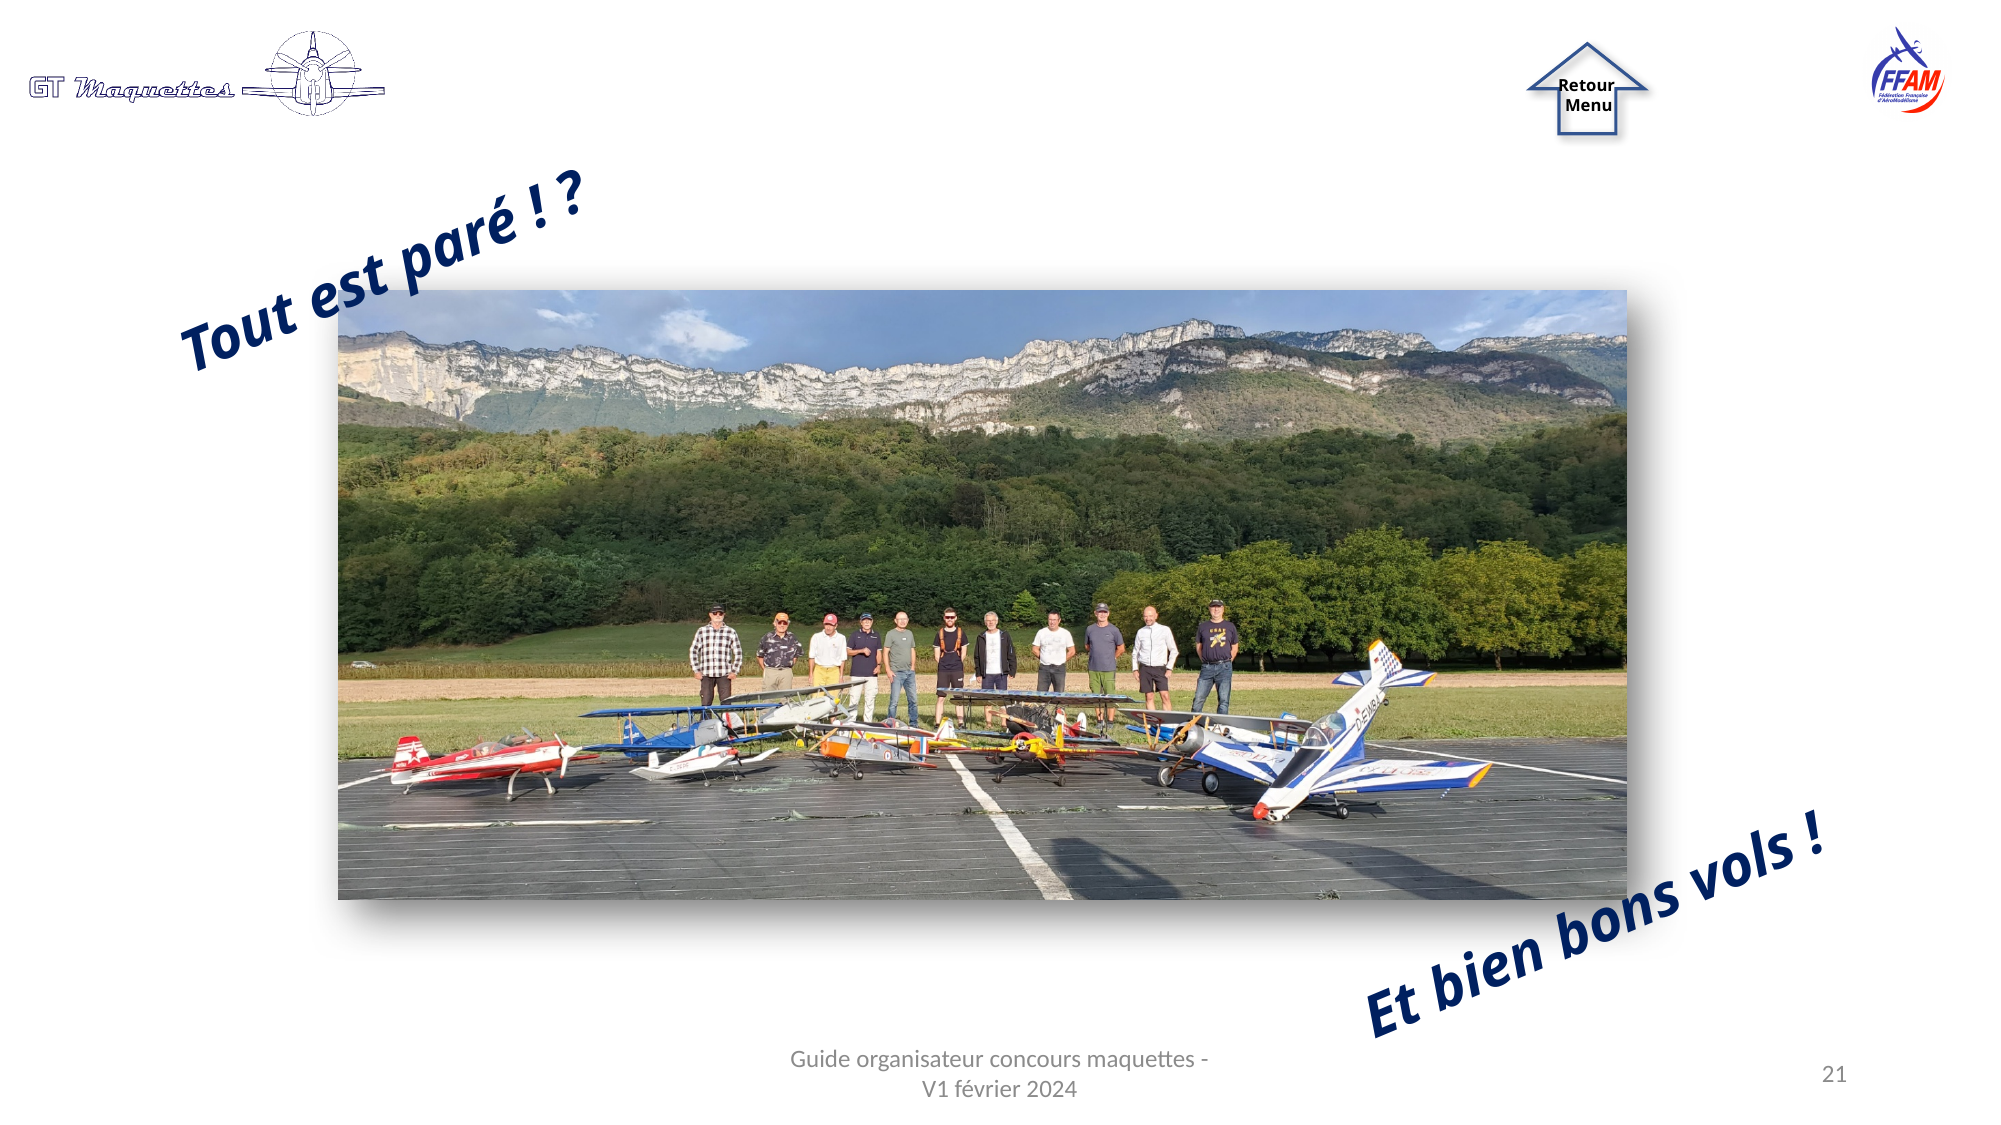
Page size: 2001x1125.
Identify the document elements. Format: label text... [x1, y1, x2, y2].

picture [338, 290, 1627, 900]
picture [28, 22, 385, 122]
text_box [1523, 43, 1655, 134]
footer Guide organisateur concours maquettes - V1 février 2024 [762, 1042, 1238, 1103]
picture [1862, 22, 1952, 122]
text_box Et bien bons vols ! [1266, 764, 1891, 1092]
slide_number 21 [1412, 1042, 1863, 1103]
text_box Tout est paré ! ? [83, 100, 708, 427]
